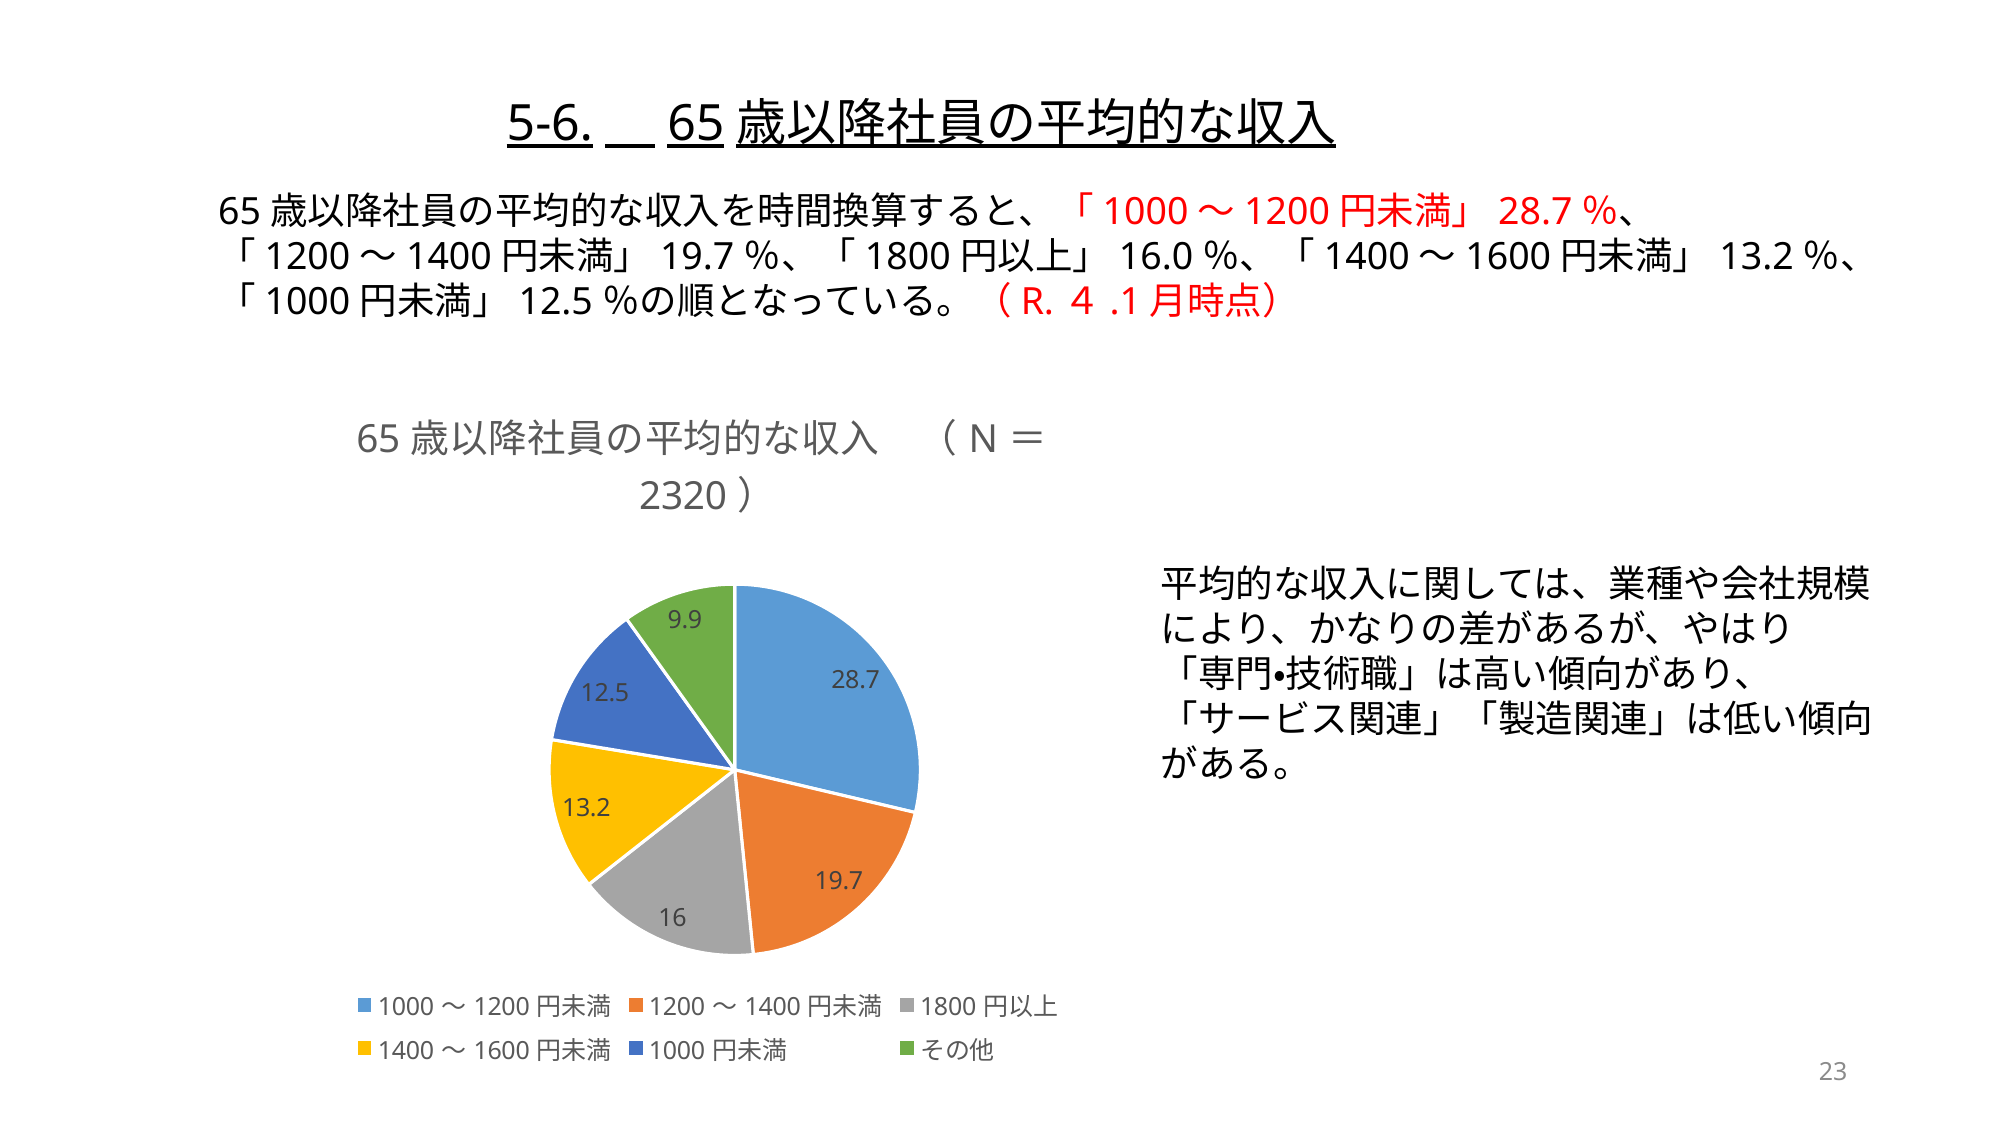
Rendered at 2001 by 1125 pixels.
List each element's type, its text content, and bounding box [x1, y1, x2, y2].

chart [183, 373, 1233, 1074]
slide_number 23 [1412, 1042, 1863, 1103]
text_box 65歳以降社員の平均的な収入を時間換算すると、「1000～1200円未満」28.7％、 「1200～1400円未満」19.7％、「1800円以上」16.0％、「1400～1600円未満」13.2％、 「1000円未満」12.5％の順となっている。（R.４.1月時点） [203, 179, 1893, 330]
text_box 5-6. 65歳以降社員の平均的な収入 [491, 82, 1351, 158]
text_box 平均的な収入に関しては、業種や会社規模 により、かなりの差があるが、やはり 「専門・技術職」は高い傾向があり、 「サービス関連」「製造関連」は低い傾向 がある。 [1233, 552, 1889, 793]
